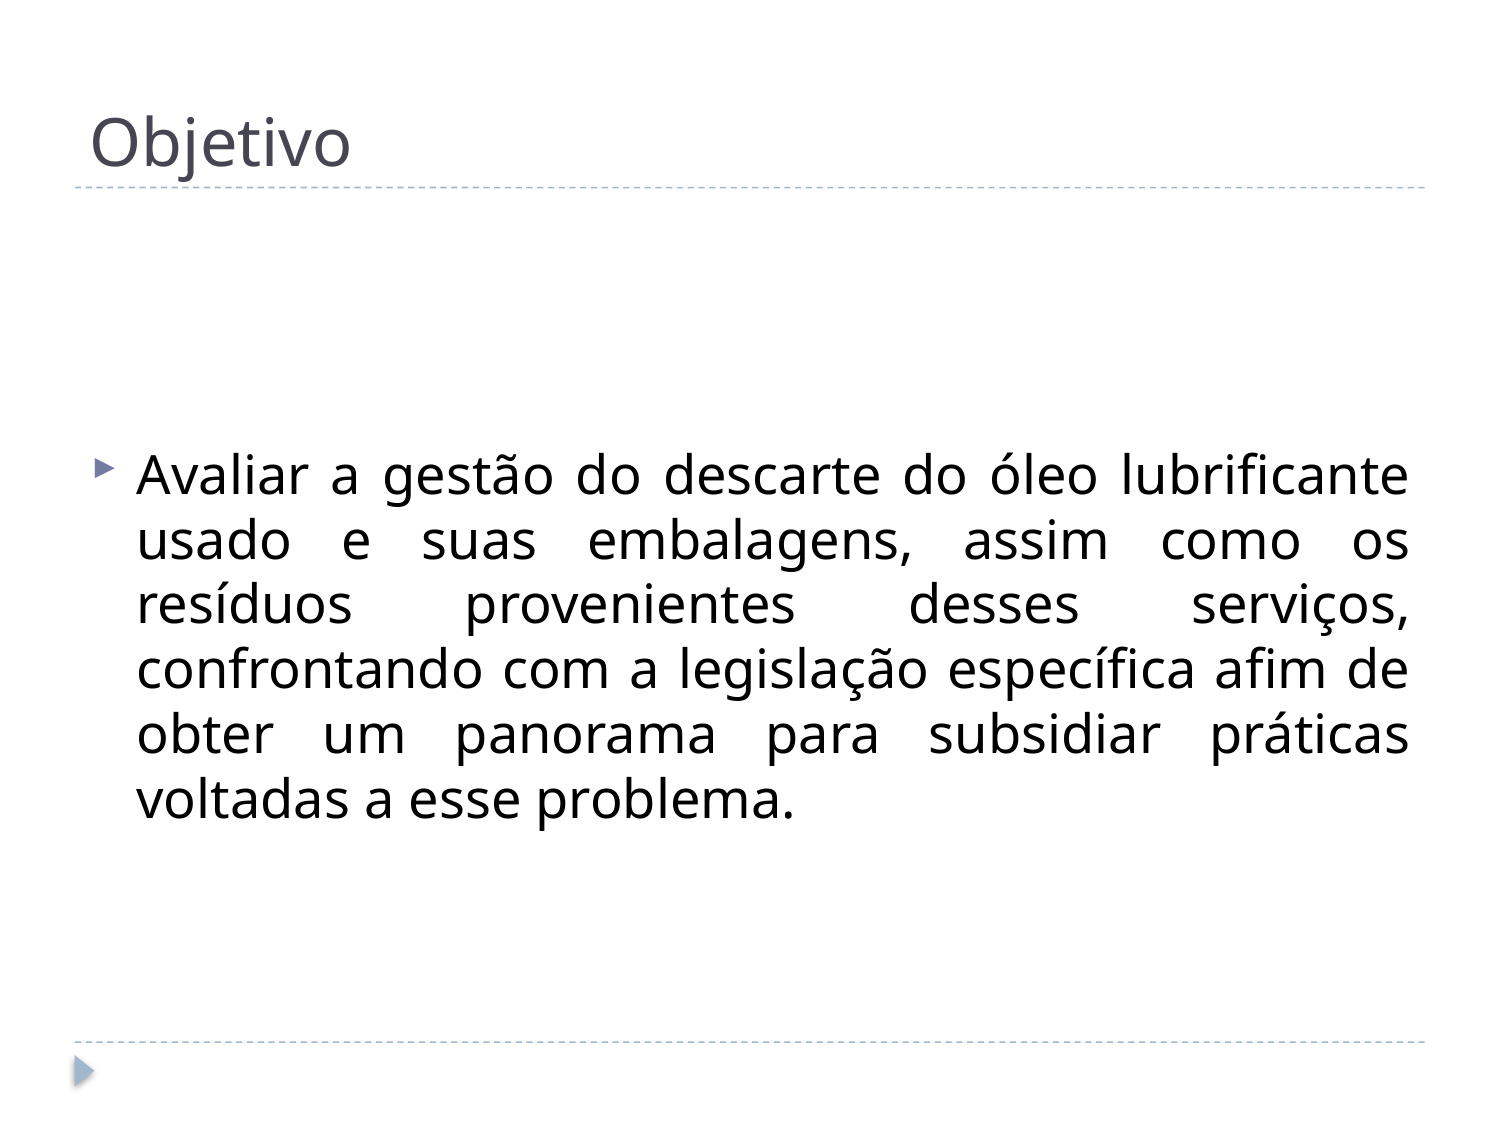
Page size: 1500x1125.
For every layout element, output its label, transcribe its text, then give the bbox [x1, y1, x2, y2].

list Avaliar a gestão do descarte do óleo lubrificante usado e suas embalagens, assim como os resíduos provenientes desses serviços, confrontando com a legislação específica afim de obter um panorama para subsidiar práticas voltadas a esse problema. [76, 432, 1427, 784]
title Objetivo [75, 24, 1425, 188]
